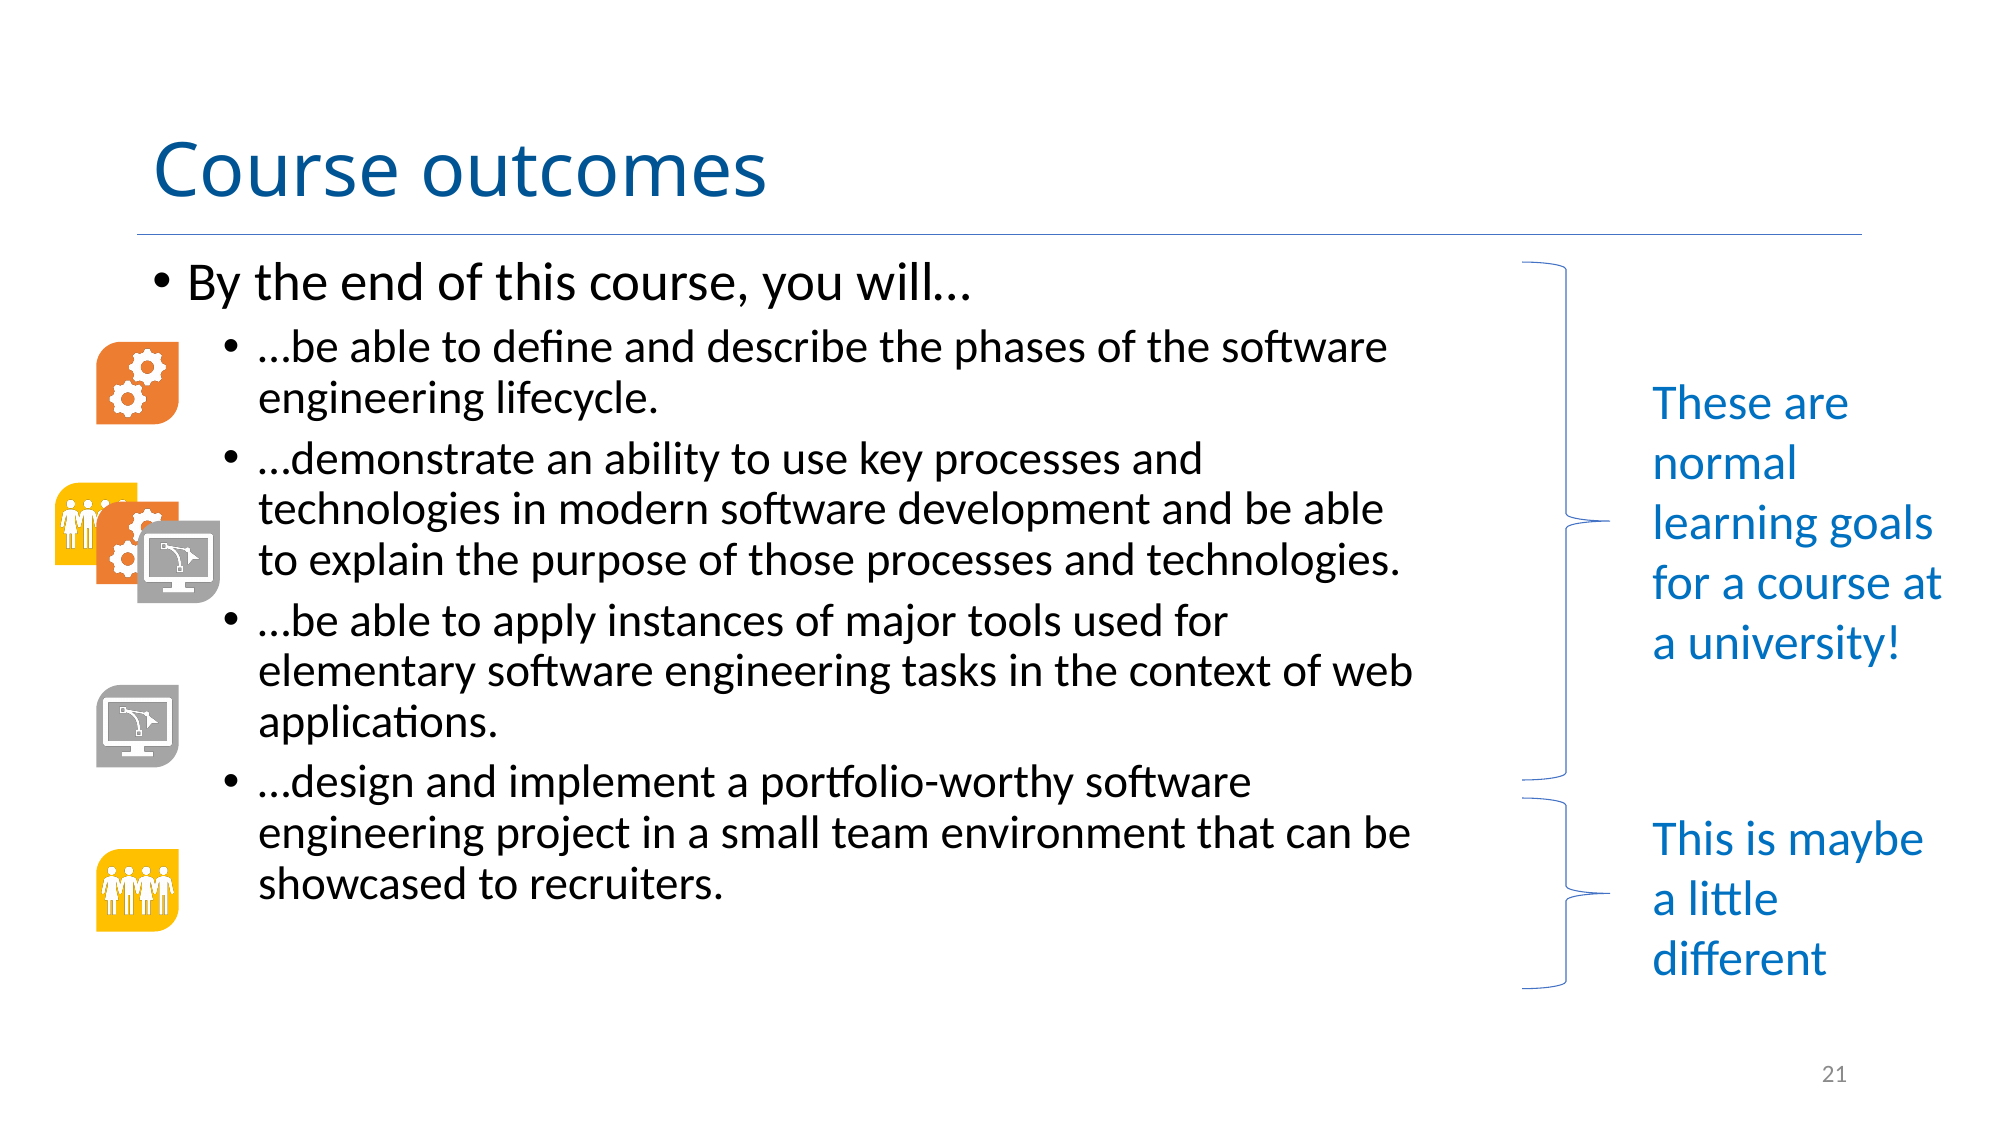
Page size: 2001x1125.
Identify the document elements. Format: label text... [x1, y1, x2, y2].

text_box These are normal learning goals for a course at a university! [1637, 361, 1970, 677]
text_box [1522, 797, 1611, 990]
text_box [96, 341, 179, 425]
slide_number 21 [1412, 1042, 1863, 1103]
text_box This is maybe a little different [1637, 797, 1970, 993]
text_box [137, 520, 220, 604]
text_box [96, 684, 179, 768]
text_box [55, 482, 138, 566]
text_box [1522, 261, 1611, 781]
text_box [96, 849, 179, 932]
list By the end of this course, you will… …be able to define and describe the phases of the software engineering lifecycle. …demonstrate an ability to use key processes and technologies in modern software development and be able to explain the purpose of those processes and technologies. …be able to apply instances of major tools used for elementary software engineering tasks in the context of web applications. …design and implement a portfolio-worthy software engineering project in a small team environment that can be showcased to recruiters. [137, 246, 1432, 960]
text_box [96, 501, 179, 585]
title Course outcomes [137, 3, 1863, 221]
